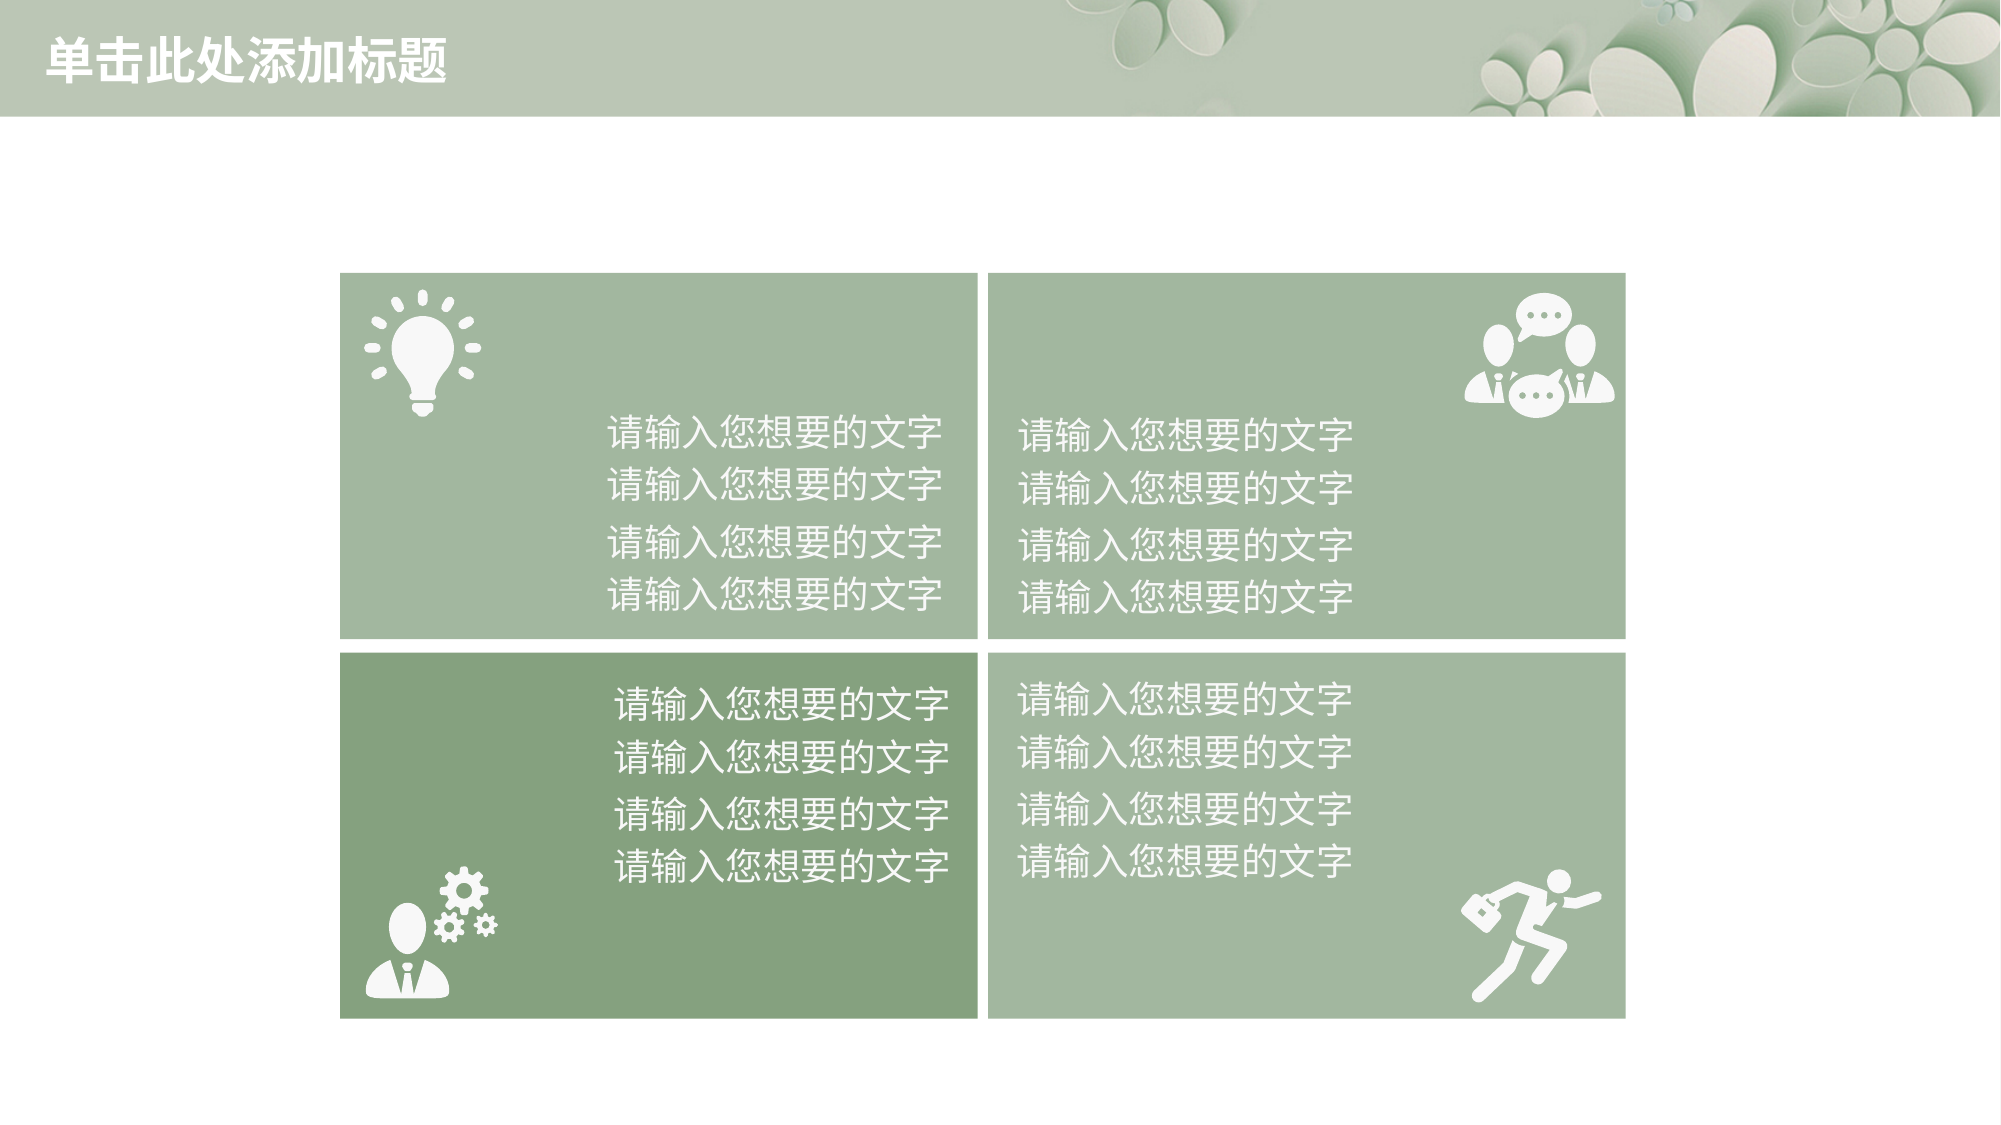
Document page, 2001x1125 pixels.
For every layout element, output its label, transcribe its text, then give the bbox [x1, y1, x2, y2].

text_box [1564, 371, 1615, 403]
text_box [371, 366, 387, 380]
text_box [458, 366, 474, 380]
text_box [371, 316, 387, 330]
text_box [1464, 371, 1505, 403]
text_box [1471, 940, 1525, 1003]
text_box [591, 401, 1005, 624]
text_box [339, 652, 979, 1020]
text_box [1565, 324, 1596, 367]
text_box [364, 343, 381, 353]
text_box [412, 403, 434, 417]
text_box [1460, 881, 1568, 985]
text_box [1001, 668, 1414, 891]
title 单击此处添加标题 [29, 27, 1755, 99]
text_box [441, 296, 455, 313]
text_box [1483, 324, 1514, 367]
picture [0, 0, 2001, 1125]
text_box [464, 343, 482, 353]
text_box [417, 289, 428, 307]
text_box [433, 911, 465, 943]
text_box [1547, 869, 1572, 894]
text_box [365, 959, 450, 999]
text_box [1508, 368, 1565, 418]
text_box [473, 912, 498, 938]
text_box [458, 316, 474, 330]
text_box [391, 316, 454, 401]
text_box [1002, 404, 1415, 628]
text_box [1515, 292, 1572, 343]
text_box [1562, 891, 1602, 909]
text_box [598, 673, 1011, 896]
text_box [339, 272, 979, 640]
text_box [987, 652, 1627, 1020]
text_box [439, 866, 489, 916]
text_box [388, 902, 427, 955]
text_box [987, 272, 1627, 640]
text_box [391, 296, 404, 313]
